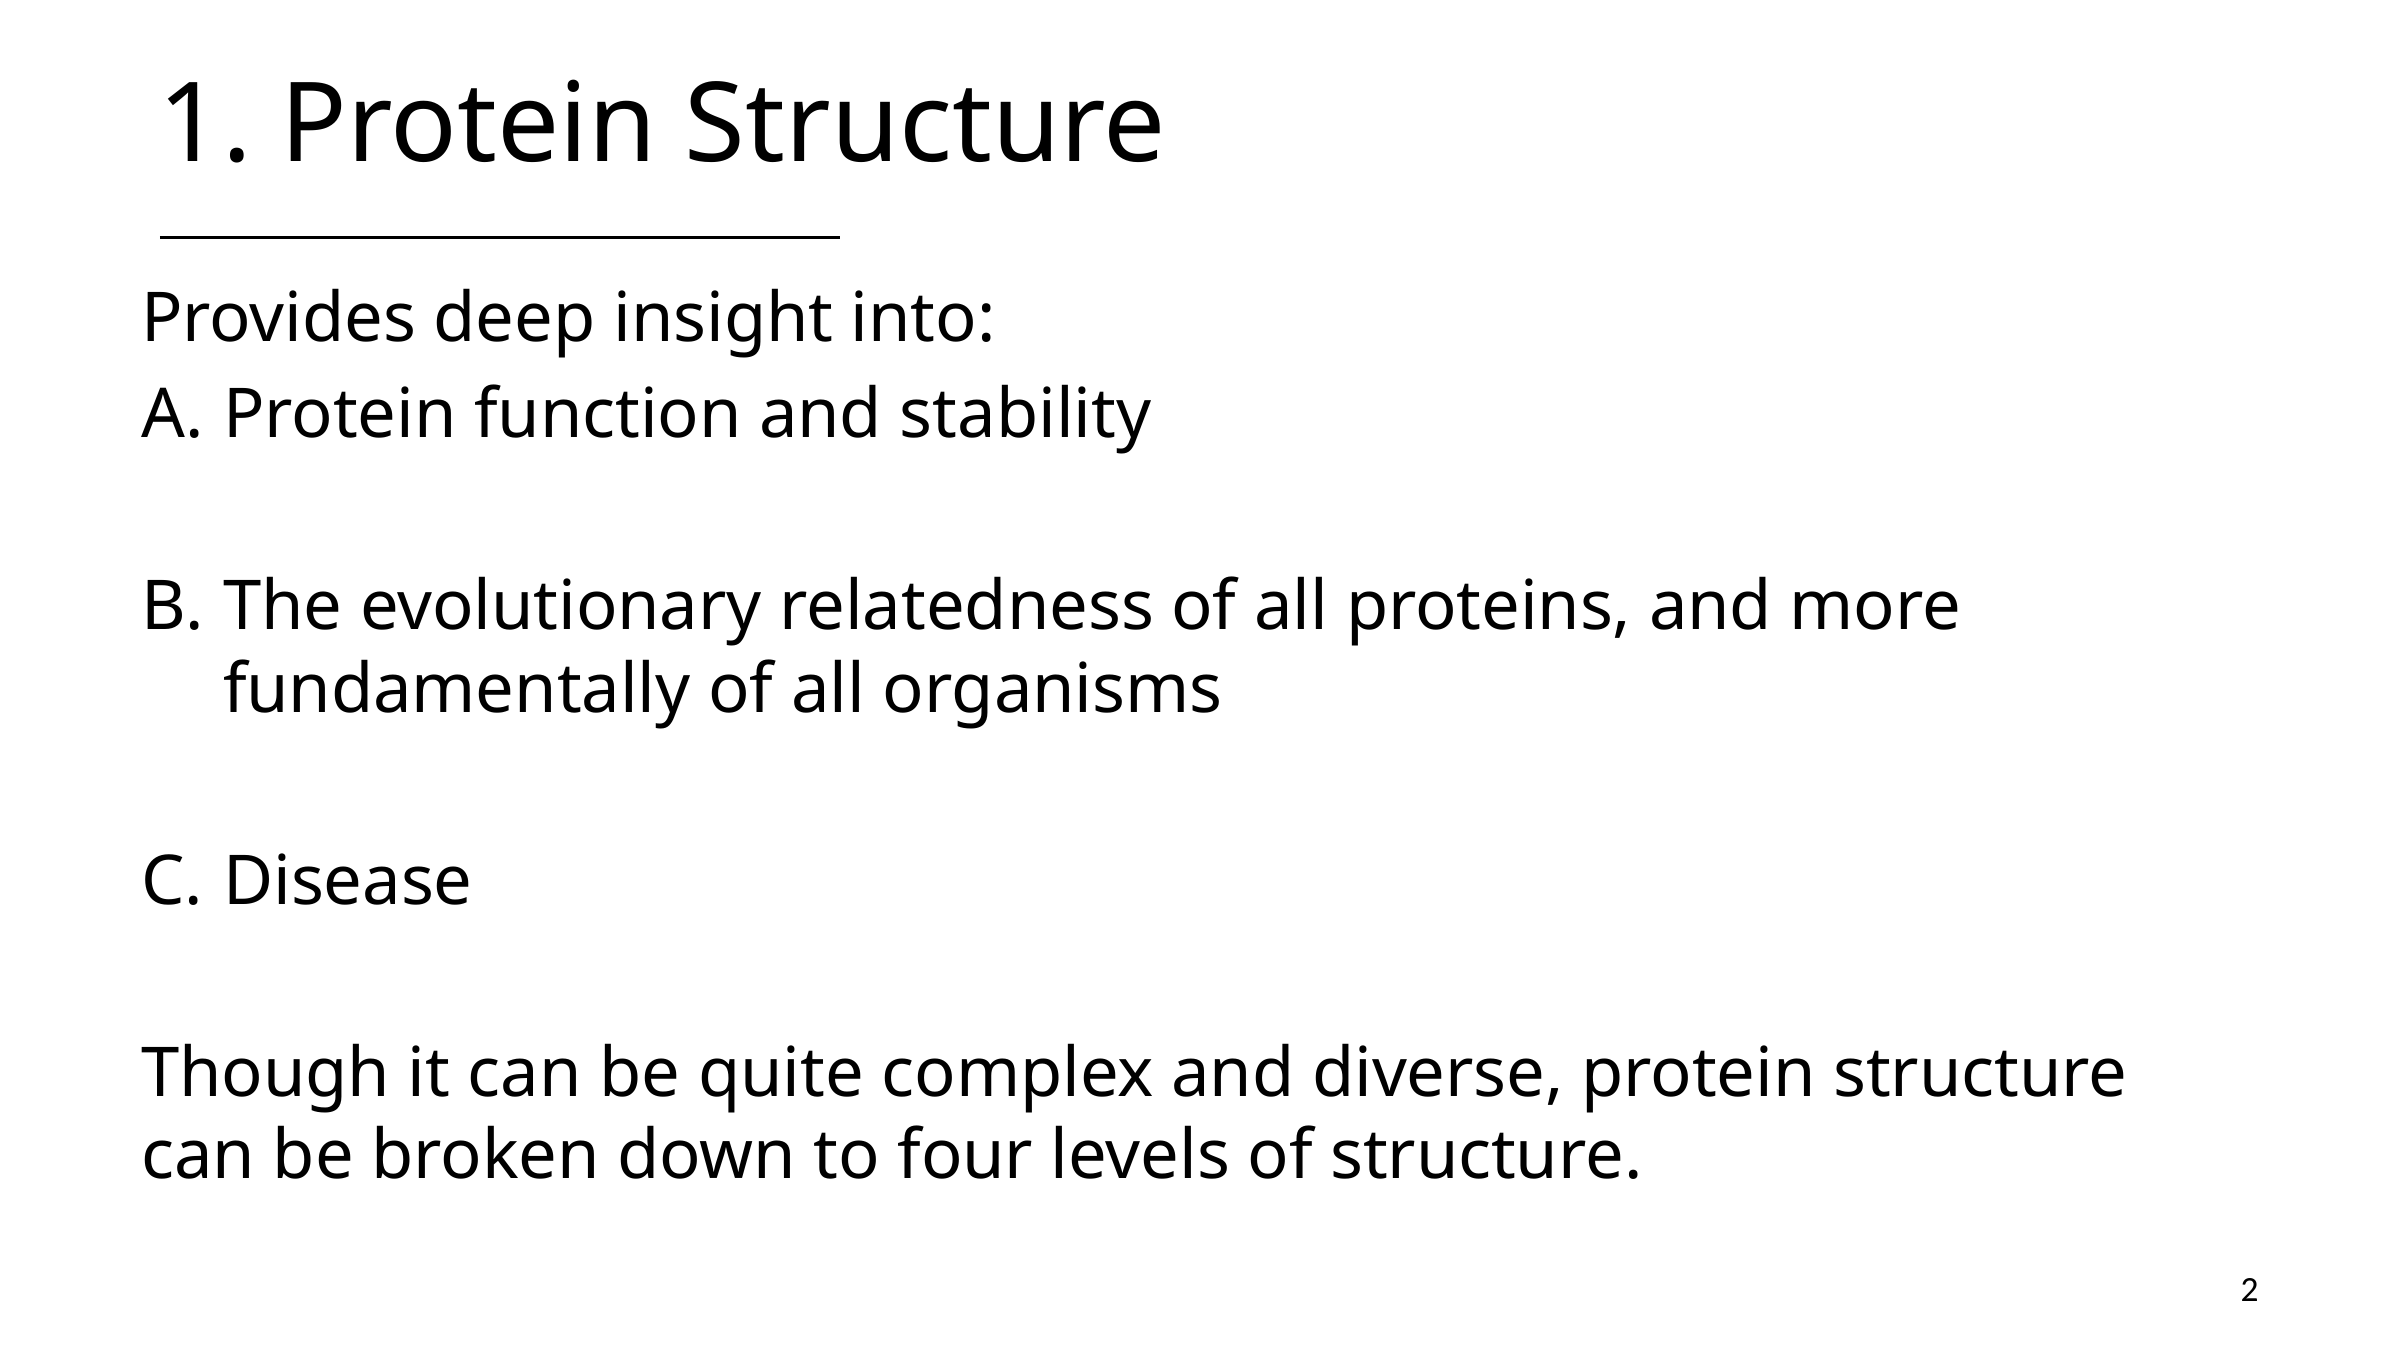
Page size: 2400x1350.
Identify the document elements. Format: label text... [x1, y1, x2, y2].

list Provides deep insight into: Protein function and stability The evolutionary relatedness of all proteins, and more fundamentally of all organisms Disease Though it can be quite complex and diverse, protein structure can be broken down to four levels of structure. [120, 262, 2280, 1206]
slide_number 2 [1719, 1251, 2280, 1324]
title 1. Protein Structure [137, 54, 2400, 180]
